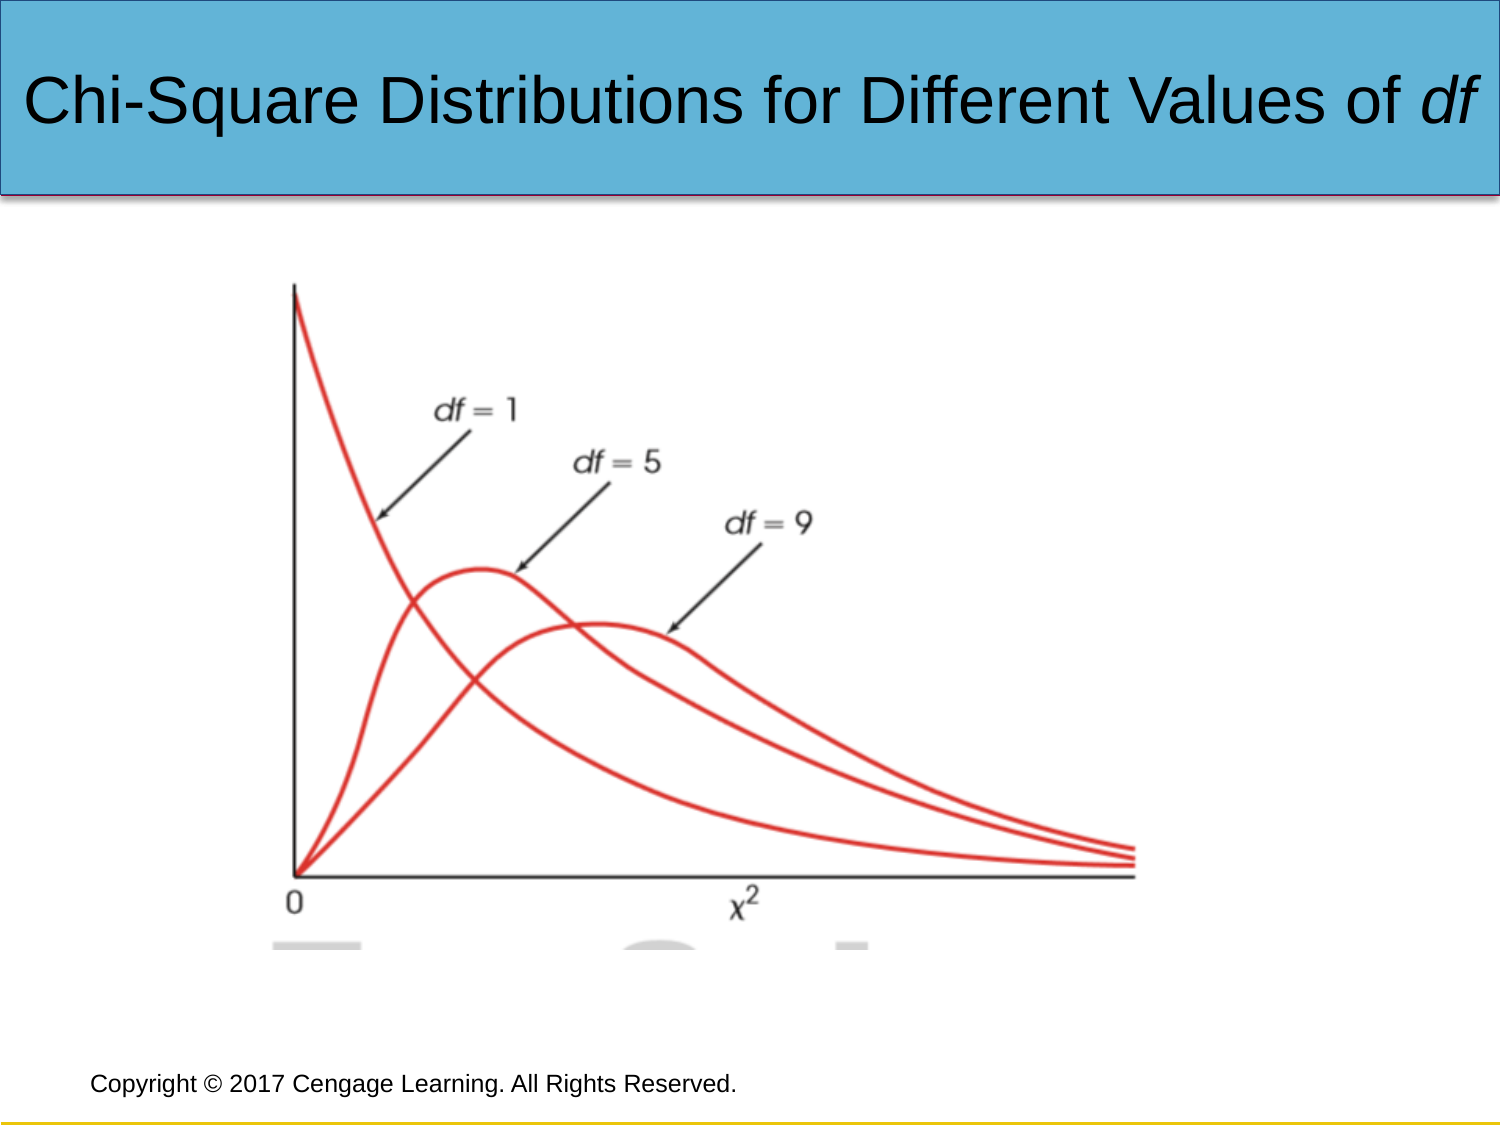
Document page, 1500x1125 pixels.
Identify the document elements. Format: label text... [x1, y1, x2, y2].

footer Copyright © 2017 Cengage Learning. All Rights Reserved. [75, 1052, 800, 1113]
title Chi-Square Distributions for Different Values of df [0, 0, 1500, 195]
picture [219, 279, 1281, 951]
